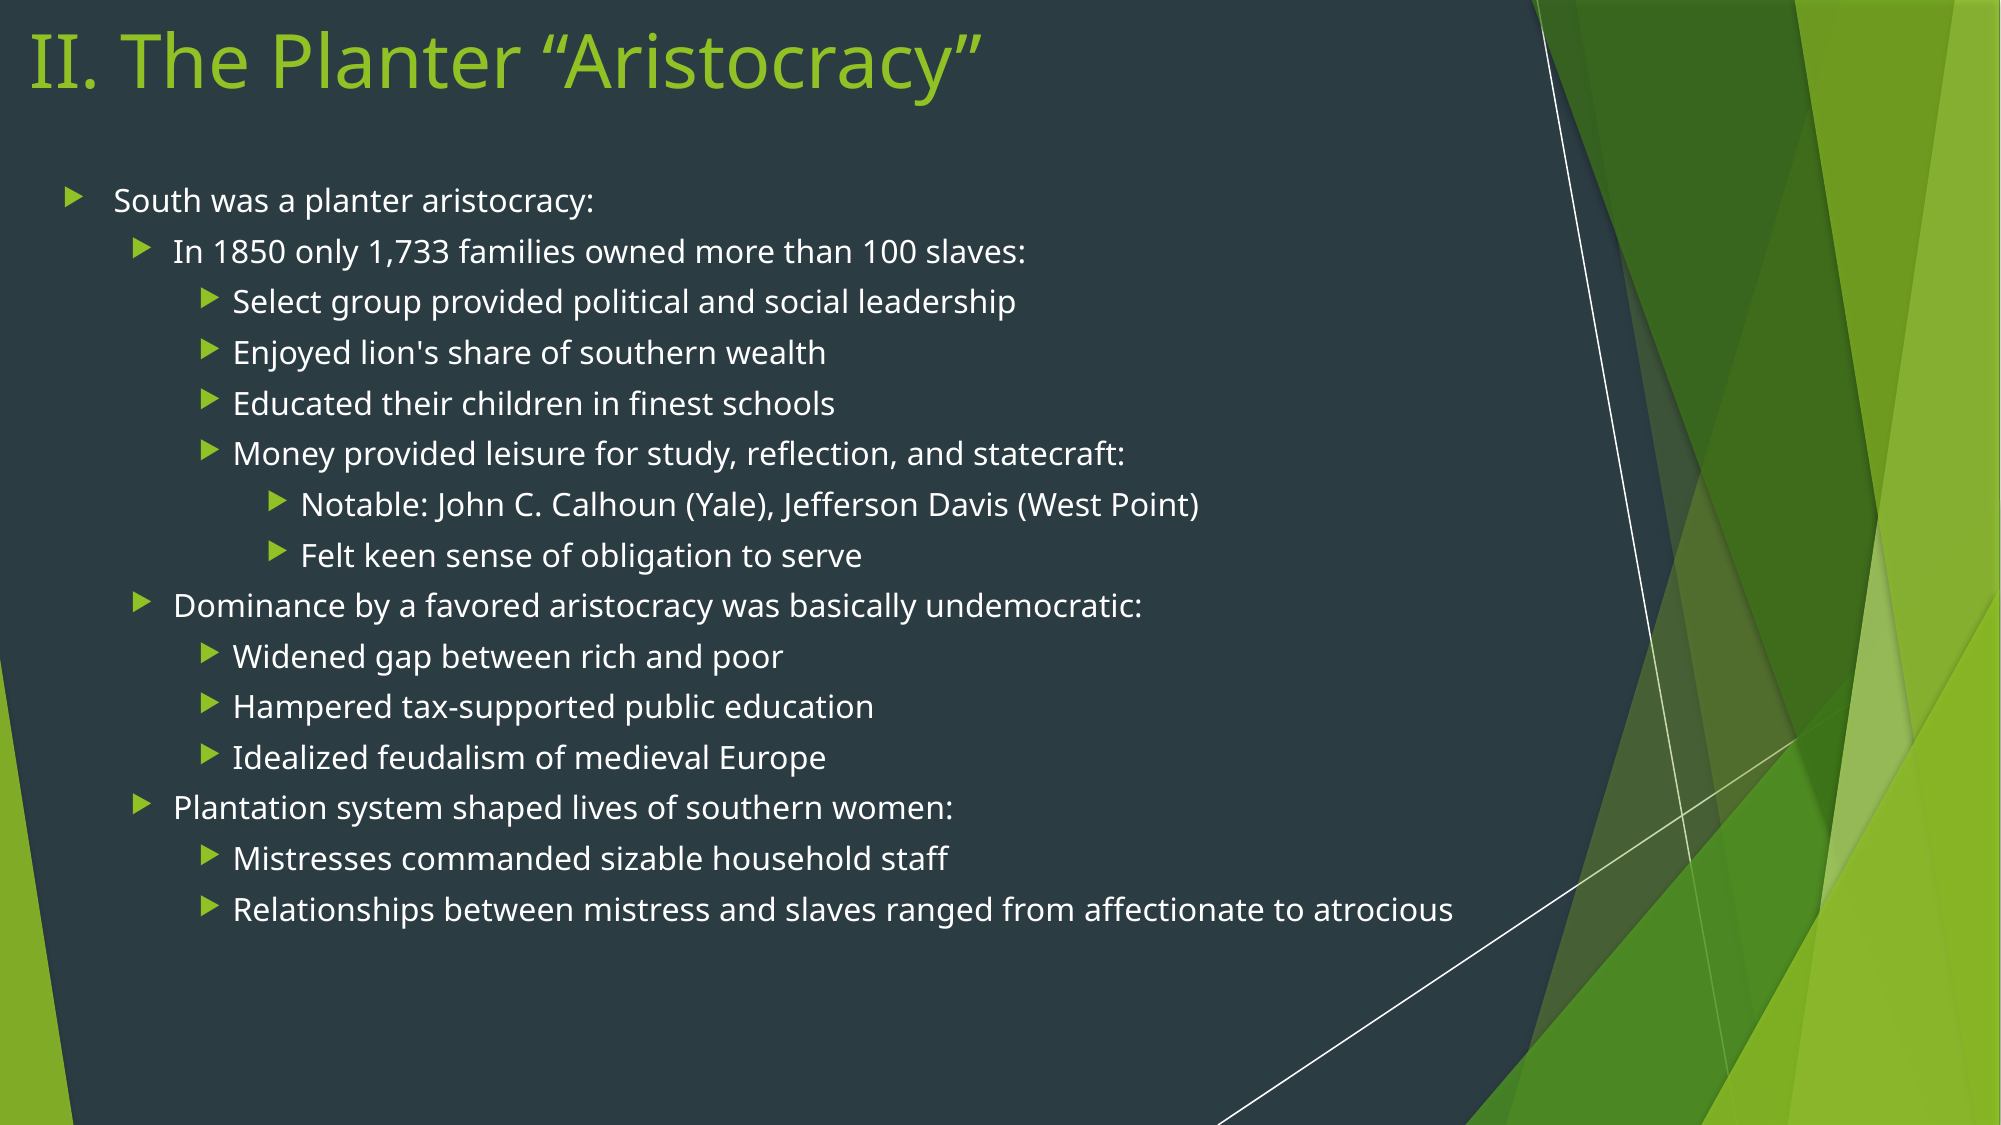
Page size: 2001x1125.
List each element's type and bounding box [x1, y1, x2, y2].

text_box [0, 0, 2000, 1125]
